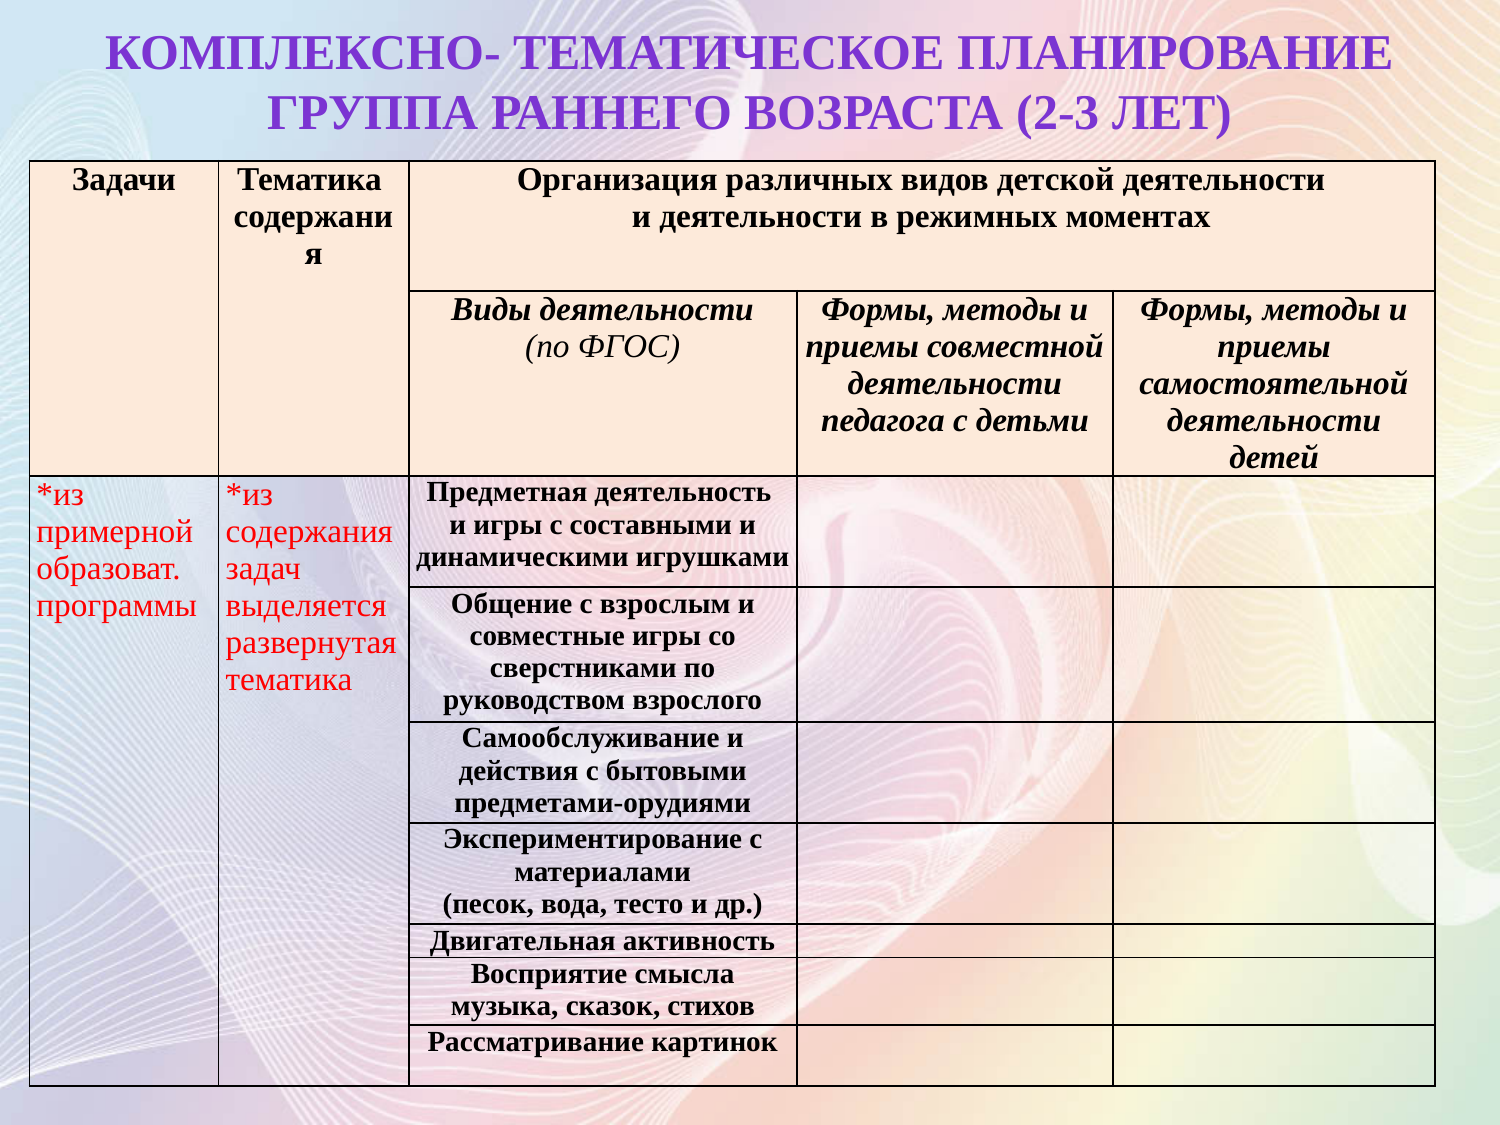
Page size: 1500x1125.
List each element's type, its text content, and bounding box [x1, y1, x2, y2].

table_cell [1114, 477, 1434, 586]
table_cell Самообслуживание и действия с бытовыми предметами-орудиями [410, 723, 796, 822]
table_cell [1114, 824, 1434, 923]
table_cell [798, 1026, 1112, 1085]
table_cell [1114, 723, 1434, 822]
table_cell Формы, методы и приемы совместной деятельности педагога с детьми [798, 292, 1112, 475]
table_cell *из примерной образоват. программы [30, 477, 218, 1085]
table_cell [798, 958, 1112, 1024]
table_cell [1114, 958, 1434, 1024]
table_cell [1114, 1026, 1434, 1085]
table_cell Общение с взрослым и совместные игры со сверстниками по руководством взрослого [410, 588, 796, 721]
table_cell [1114, 588, 1434, 721]
picture [0, 0, 1500, 1125]
table_header Тематика содержания [219, 162, 408, 475]
table_cell Предметная деятельность и игры с составными и динамическими игрушками [410, 477, 796, 586]
table_cell Восприятие смысла музыка, сказок, стихов [410, 958, 796, 1024]
table_cell Рассматривание картинок [410, 1026, 796, 1085]
table_cell [798, 723, 1112, 822]
table_cell [798, 824, 1112, 923]
table_cell Экспериментирование с материалами (песок, вода, тесто и др.) [410, 824, 796, 923]
table_cell Виды деятельности (по ФГОС) [410, 292, 796, 475]
table_cell [798, 925, 1112, 957]
table_cell Формы, методы и приемы самостоятельной деятельности детей [1114, 292, 1434, 475]
table_cell *из содержания задач выделяется развернутая тематика [219, 477, 408, 1085]
title Комплексно- тематическое планирование Группа раннего возраста (2-3 лет) [75, 45, 1425, 160]
table_header Задачи [30, 162, 218, 475]
table_cell [798, 477, 1112, 586]
table_cell Двигательная активность [410, 925, 796, 957]
table_cell [1114, 925, 1434, 957]
table_cell [798, 588, 1112, 721]
table_header Организация различных видов детской деятельности и деятельности в режимных моментах [410, 162, 1434, 290]
